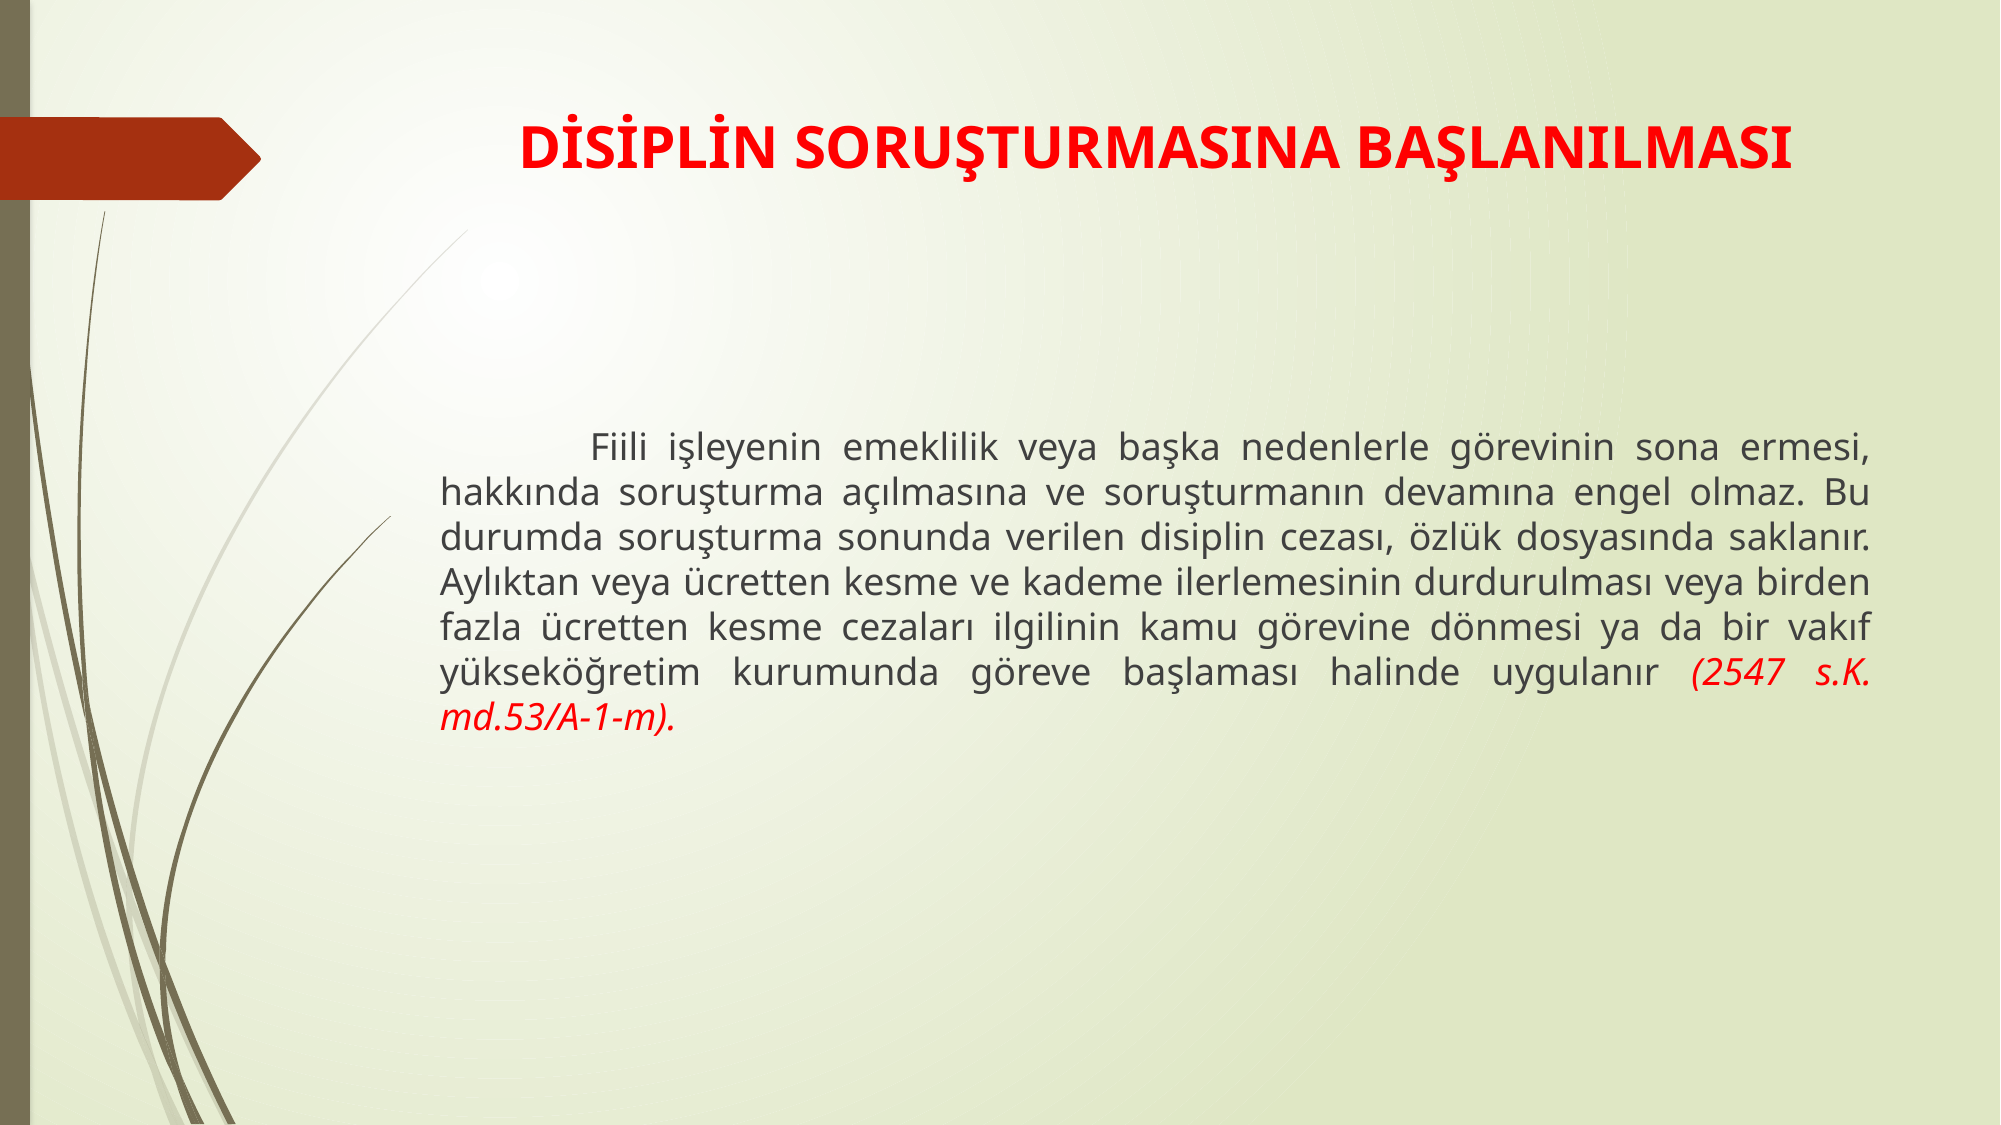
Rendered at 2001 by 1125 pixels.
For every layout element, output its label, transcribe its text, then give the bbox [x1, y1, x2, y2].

list Fiili işleyenin emeklilik veya başka nedenlerle görevinin sona ermesi, hakkında soruşturma açılmasına ve soruşturmanın devamına engel olmaz. Bu durumda soruşturma sonunda verilen disiplin cezası, özlük dosyasında saklanır. Aylıktan veya ücretten kesme ve kademe ilerlemesinin durdurulması veya birden fazla ücretten kesme cezaları ilgilinin kamu görevine dönmesi ya da bir vakıf yükseköğretim kurumunda göreve başlaması halinde uygulanır (2547 s.K. md.53/A-1-m). [424, 350, 1888, 970]
title DİSİPLİN SORUŞTURMASINA BAŞLANILMASI [425, 102, 1888, 313]
